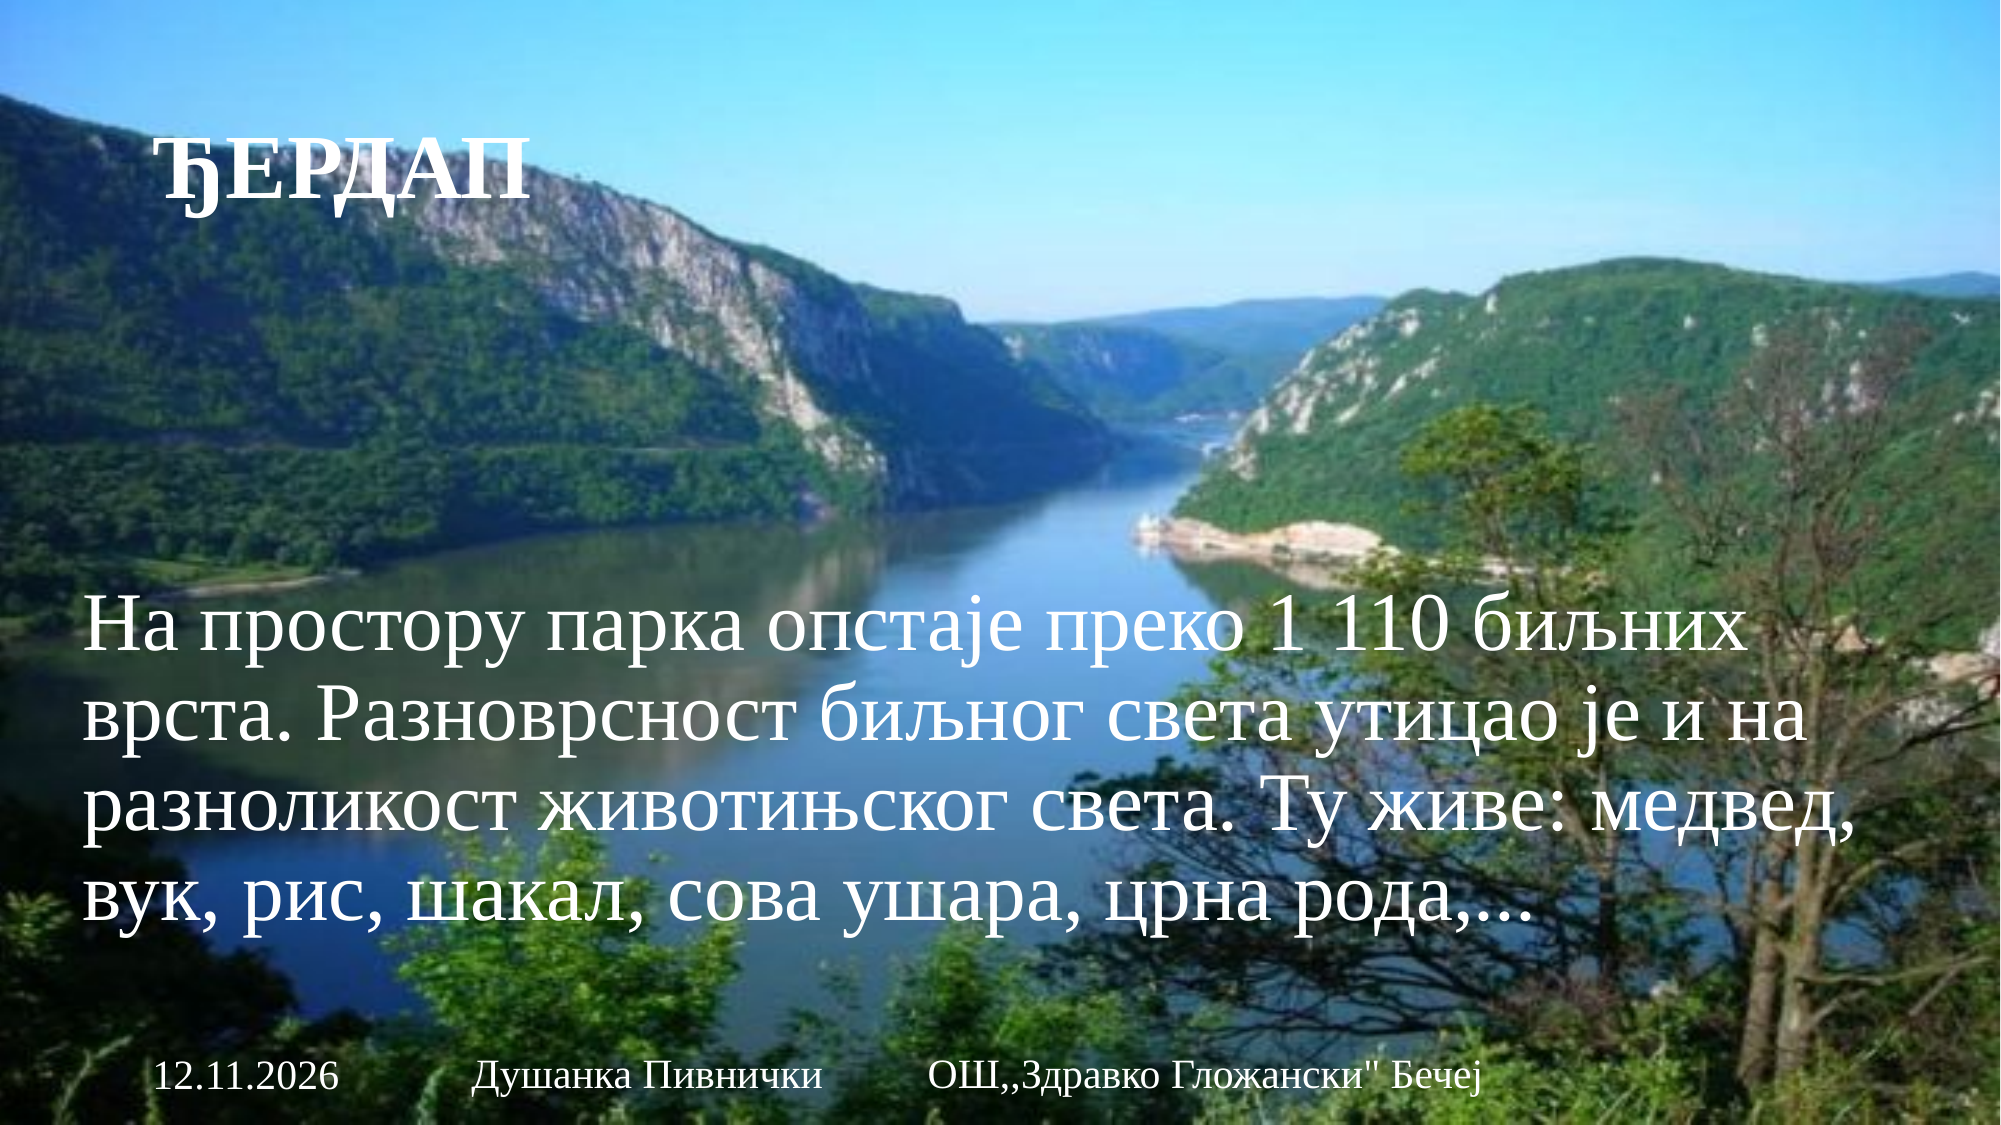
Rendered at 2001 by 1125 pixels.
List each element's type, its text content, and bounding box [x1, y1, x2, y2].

list На простору парка опстаје преко 1 110 биљних врста. Разноврсност биљног света утицао је и на разноликост животињског света. Ту живе: медвед, вук, рис, шакал, сова ушара, црна рода,... [67, 571, 1933, 1073]
footer Душанка Пивнички ОШ,,Здравко Гложански" Бечеј [406, 1042, 1549, 1103]
picture [0, 0, 2001, 1125]
title ЂЕРДАП [137, 59, 1863, 278]
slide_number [137, 1042, 406, 1103]
